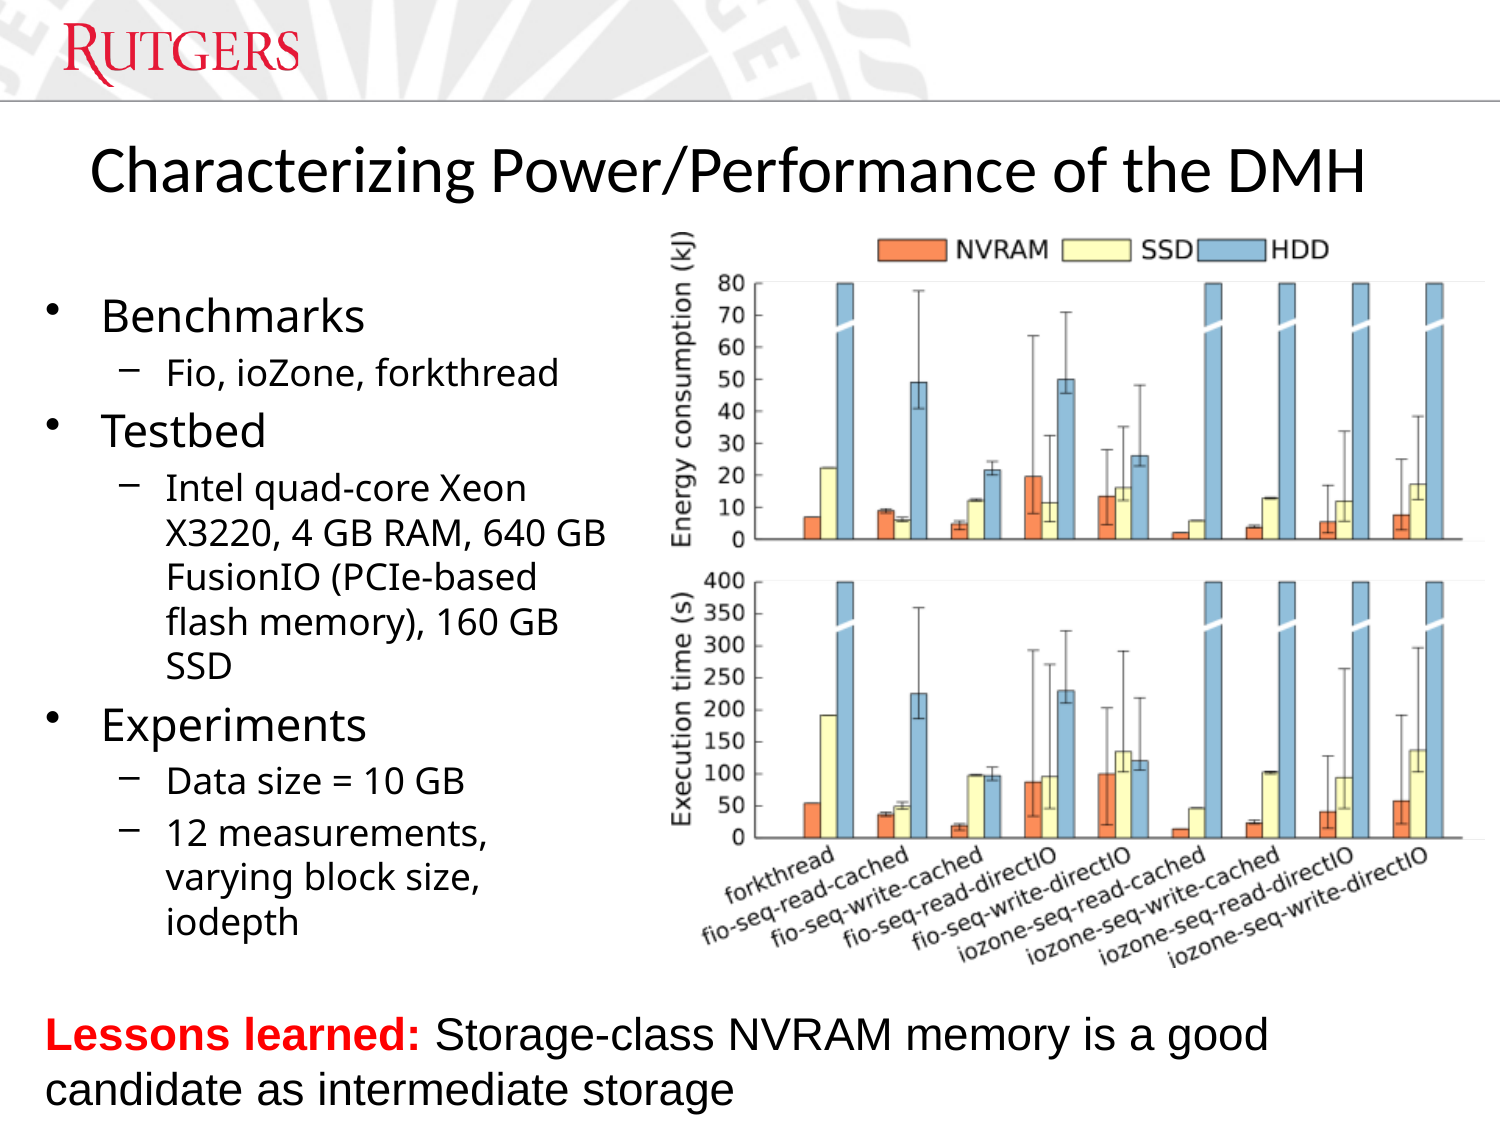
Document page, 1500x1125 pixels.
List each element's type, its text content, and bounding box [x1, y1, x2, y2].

text_box Lessons learned: Storage-class NVRAM memory is a good candidate as intermediate storage [30, 997, 1493, 1123]
picture [669, 232, 1486, 968]
picture [0, 0, 1500, 102]
list Benchmarks Fio, ioZone, forkthread Testbed Intel quad-core Xeon X3220, 4 GB RAM, 640 GB FusionIO (PCIe-based flash memory), 160 GB SSD Experiments Data size = 10 GB 12 measurements, varying block size, iodepth [30, 279, 630, 953]
title Characterizing Power/Performance of the DMH [75, 99, 1425, 233]
